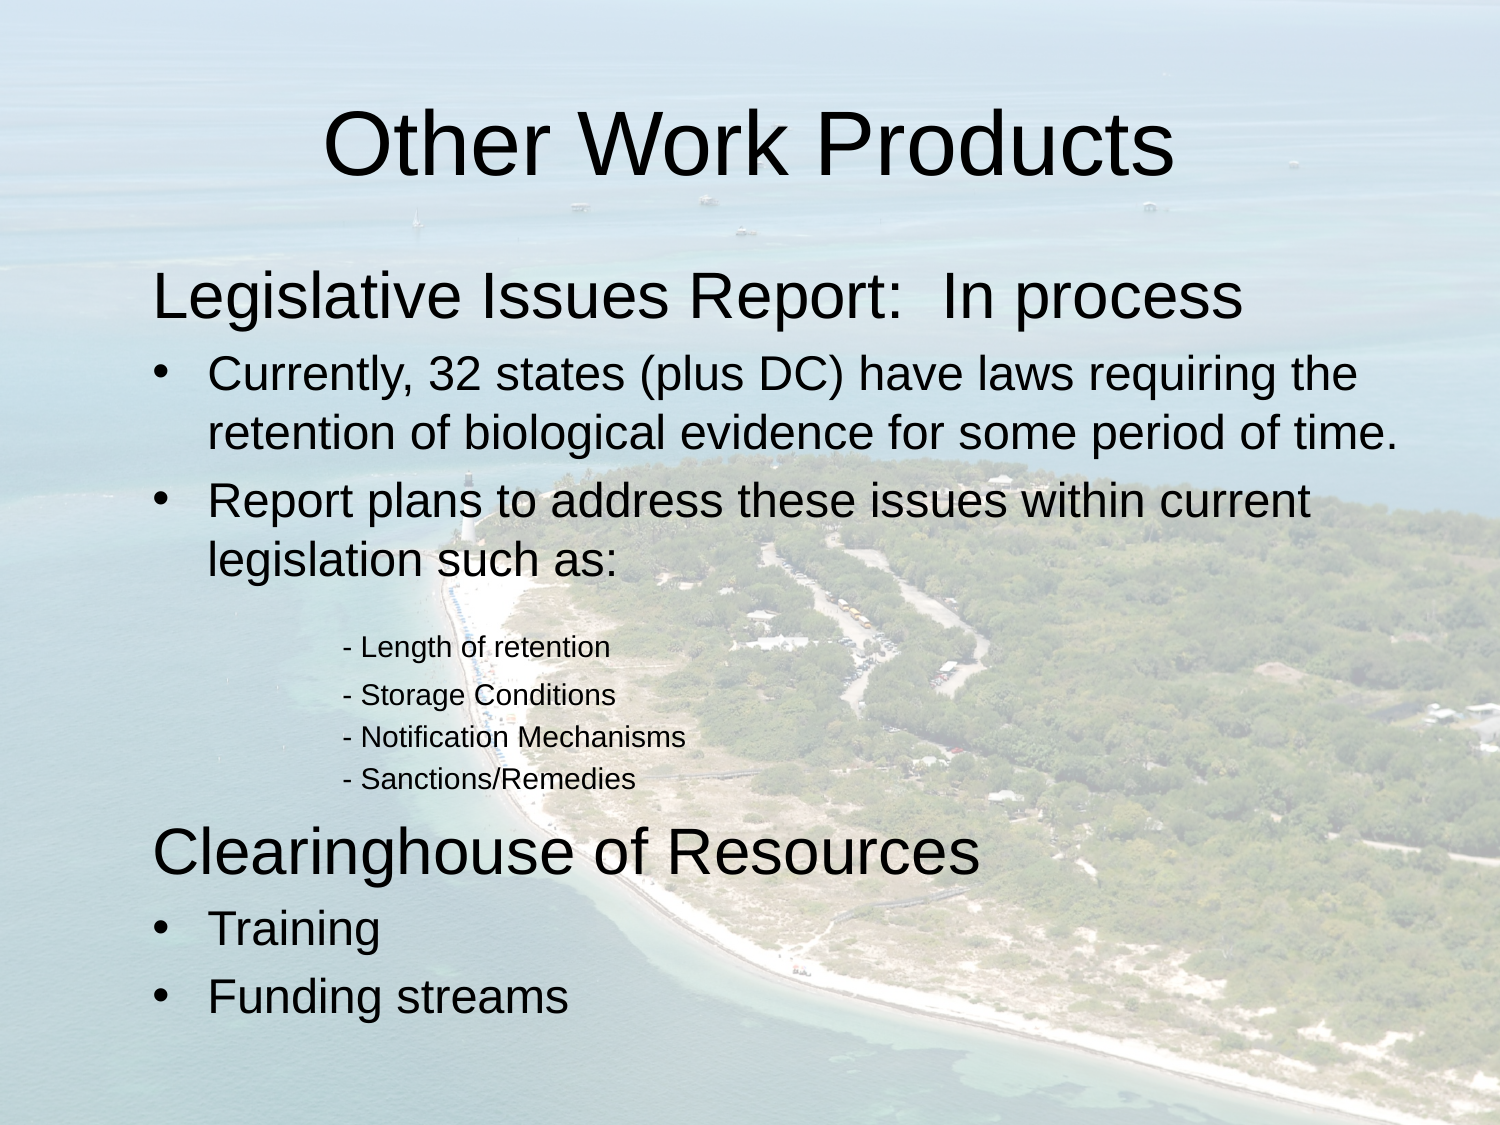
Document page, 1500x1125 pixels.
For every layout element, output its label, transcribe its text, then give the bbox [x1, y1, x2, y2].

list Legislative Issues Report: In process Currently, 32 states (plus DC) have laws requiring the retention of biological evidence for some period of time. Report plans to address these issues within current legislation such as: - Length of retention - Storage Conditions - Notification Mechanisms - Sanctions/Remedies Clearinghouse of Resources Training Funding streams [137, 245, 1446, 1038]
title Other Work Products [75, 45, 1425, 233]
